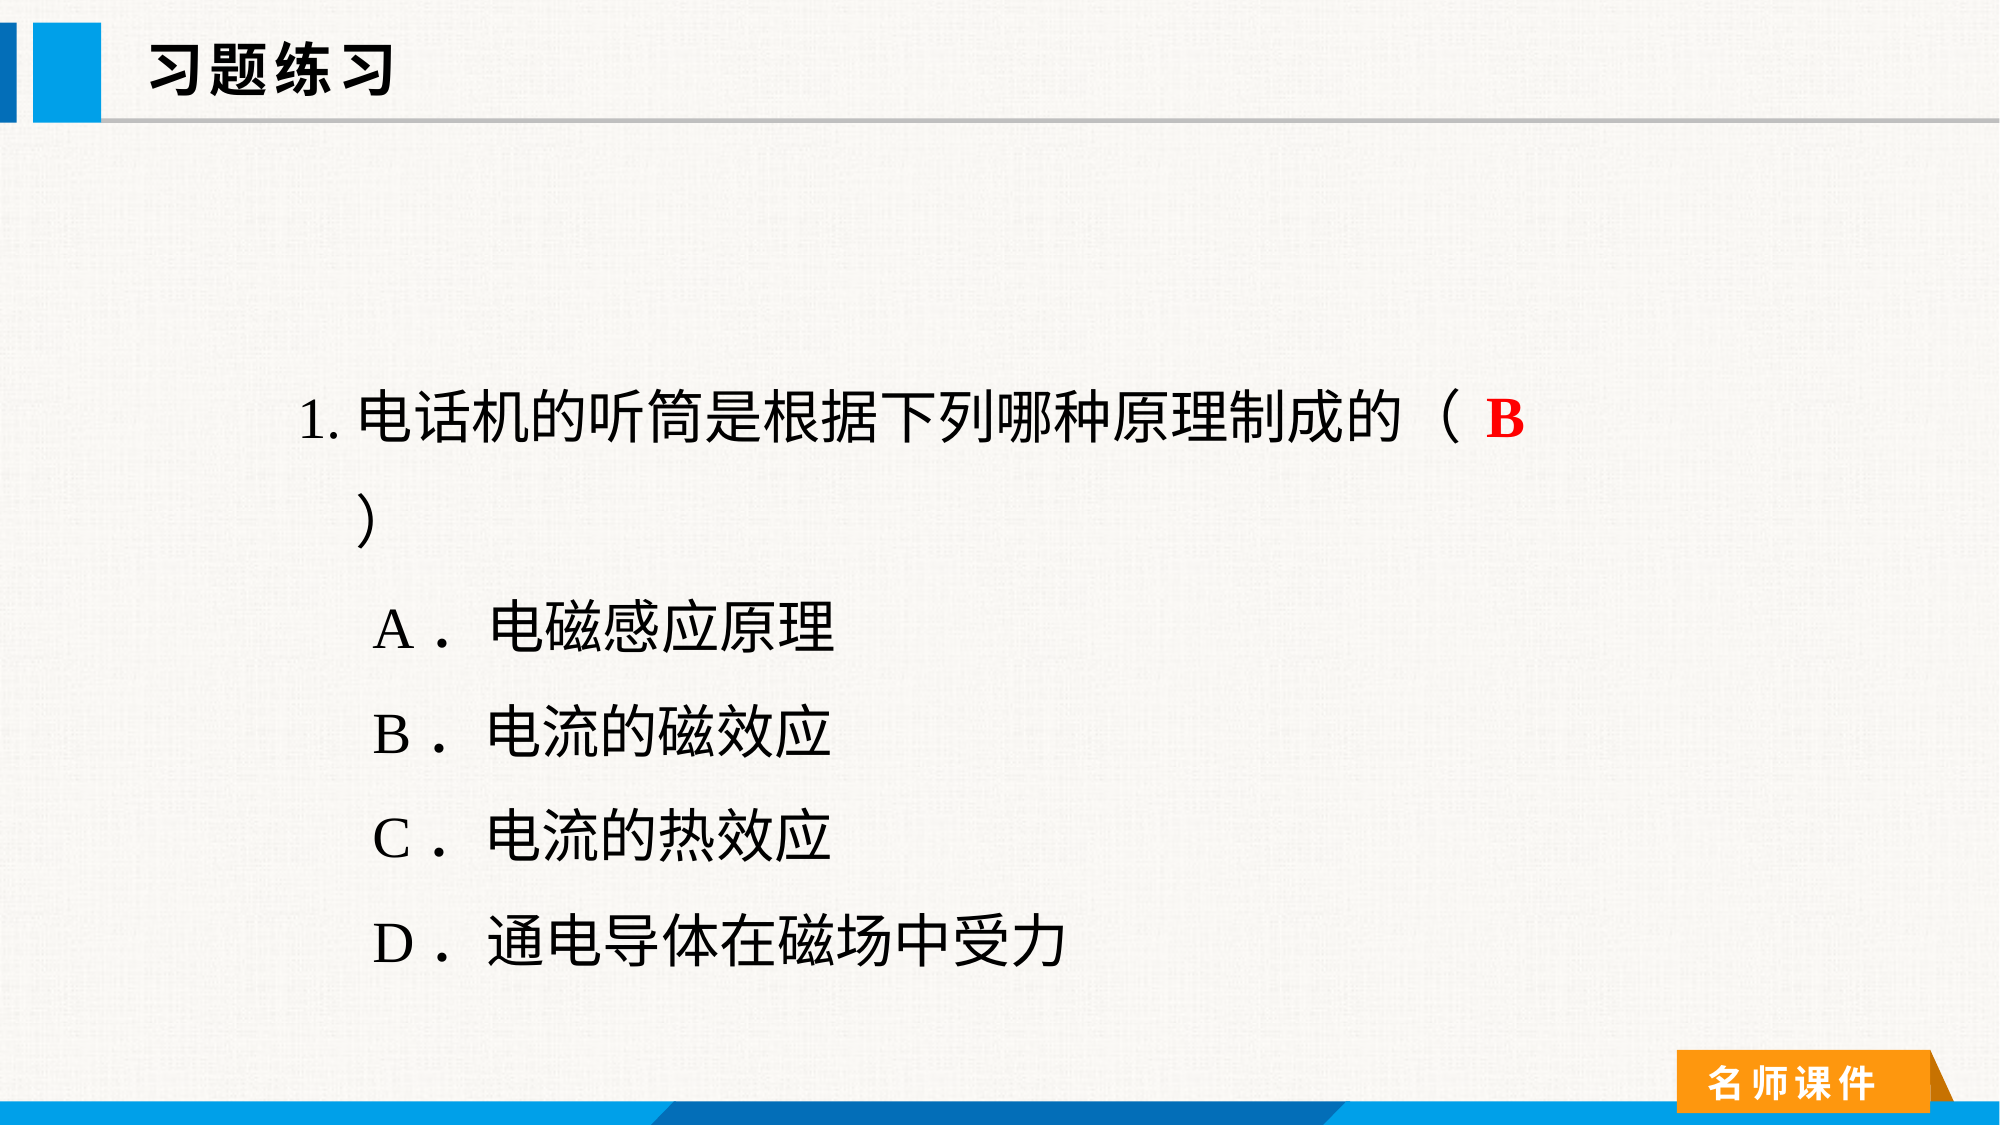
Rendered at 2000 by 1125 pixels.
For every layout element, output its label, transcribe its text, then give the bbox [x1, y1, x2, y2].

text_box B [1471, 371, 1540, 457]
text_box 1.电话机的听筒是根据下列哪种原理制成的（ ） A．电磁感应原理 B．电流的磁效应 C．电流的热效应 D．通电导体在磁场中受力 [282, 337, 1627, 982]
text_box 习题练习 [130, 26, 412, 111]
